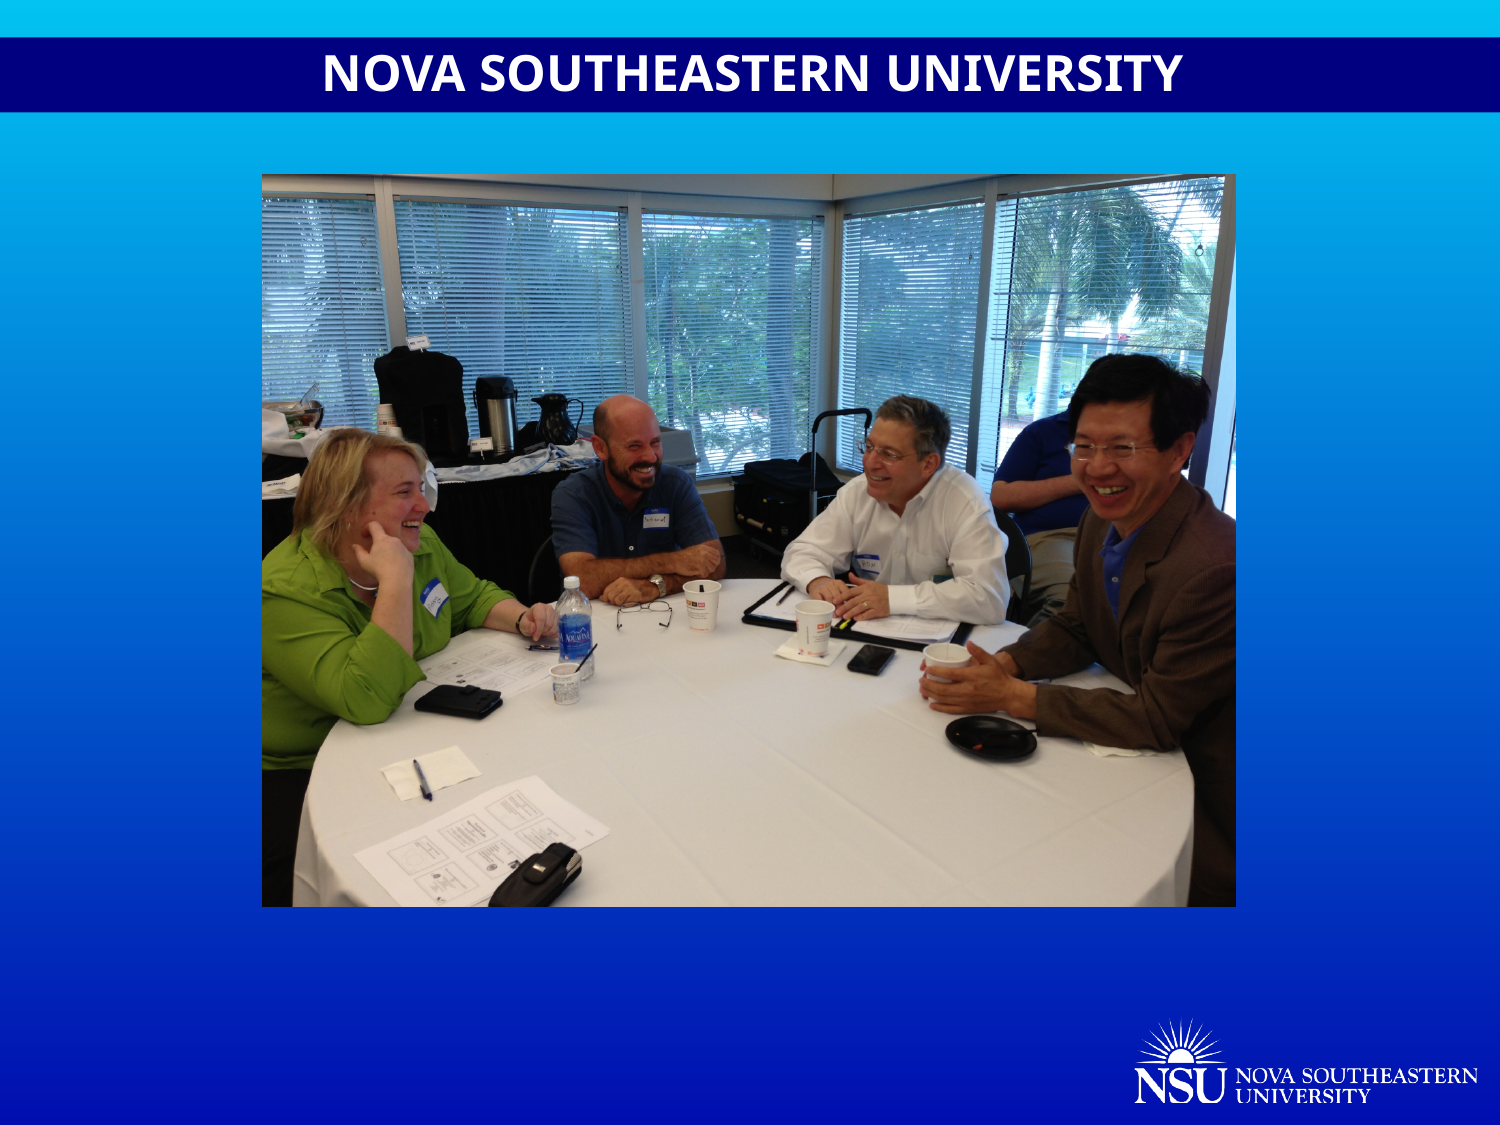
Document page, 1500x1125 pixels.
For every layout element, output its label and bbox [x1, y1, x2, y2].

picture [262, 175, 1239, 907]
